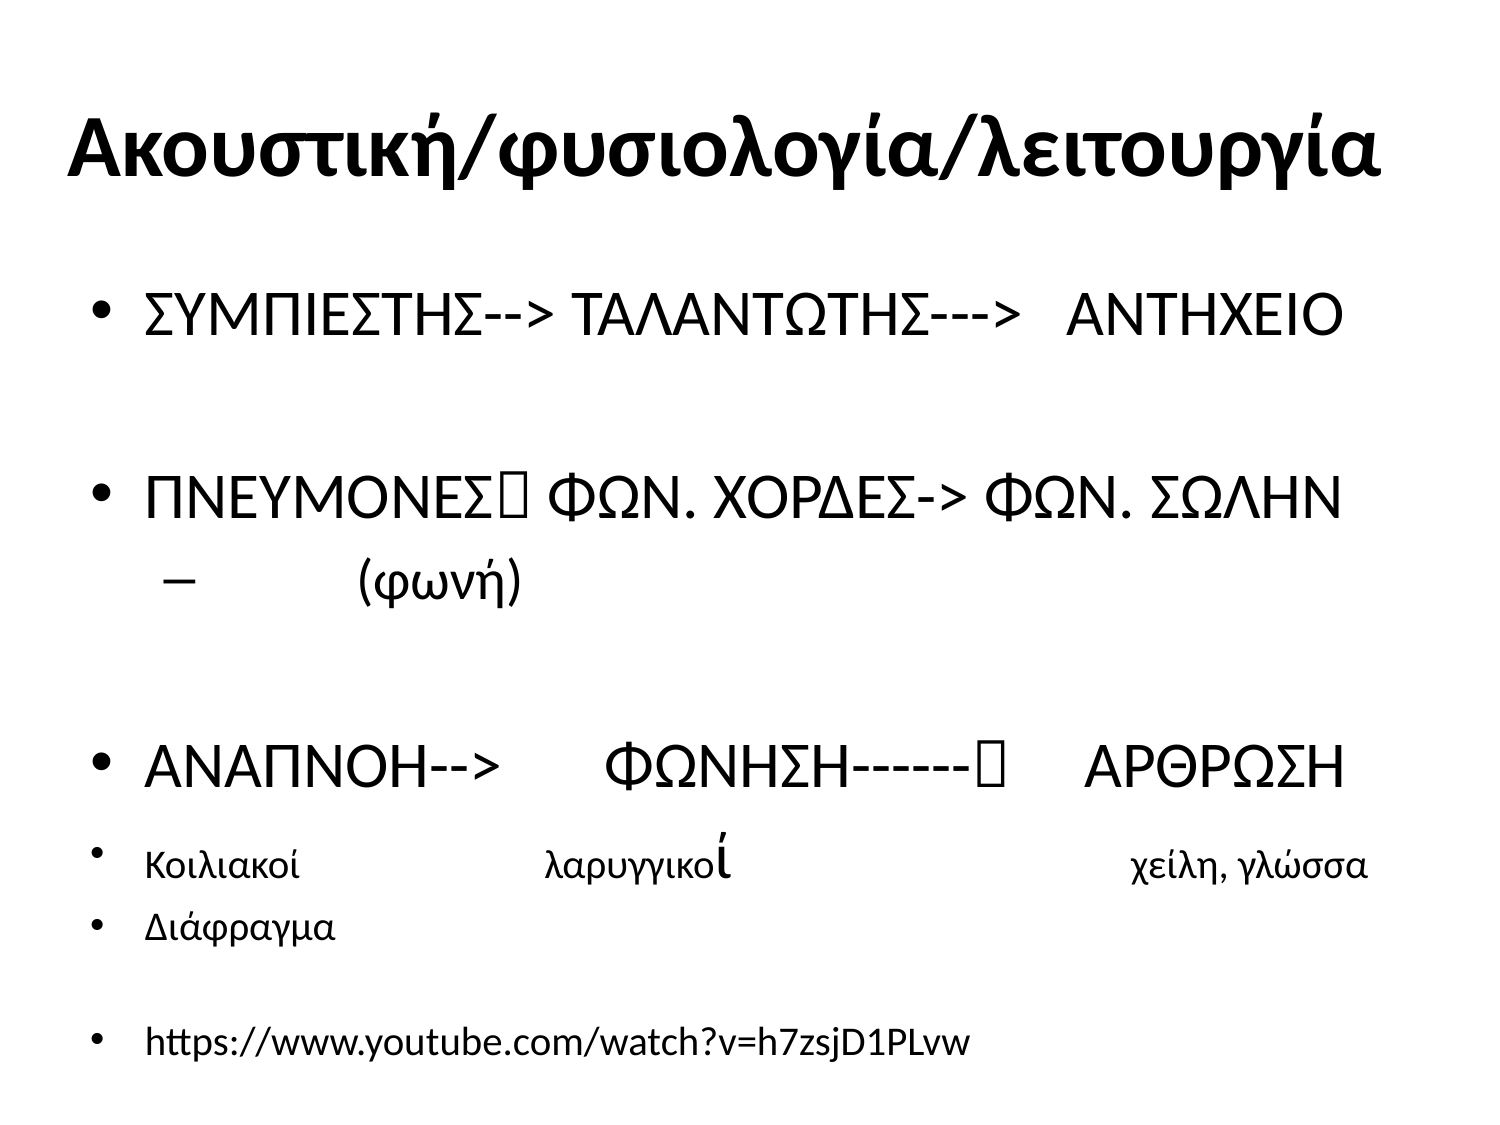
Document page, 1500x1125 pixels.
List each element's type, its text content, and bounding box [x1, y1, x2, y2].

title Ακουστική/φυσιολογία/λειτουργία [25, 80, 1425, 202]
list ΣΥΜΠΙΕΣΤΗΣ--> ΤΑΛΑΝΤΩΤΗΣ---> ΑΝΤΗΧΕΙΟ ΠΝΕΥΜΟΝΕΣ ΦΩΝ. ΧΟΡΔΕΣ-> ΦΩΝ. ΣΩΛΗΝ (φωνή) ΑΝΑΠΝΟΗ--> ΦΩΝΗΣΗ------ ΑΡΘΡΩΣΗ Κοιλιακοί λαρυγγικοί χείλη, γλώσσα Διάφραγμα https://www.youtube.com/watch?v=h7zsjD1PLvw [75, 262, 1425, 1125]
